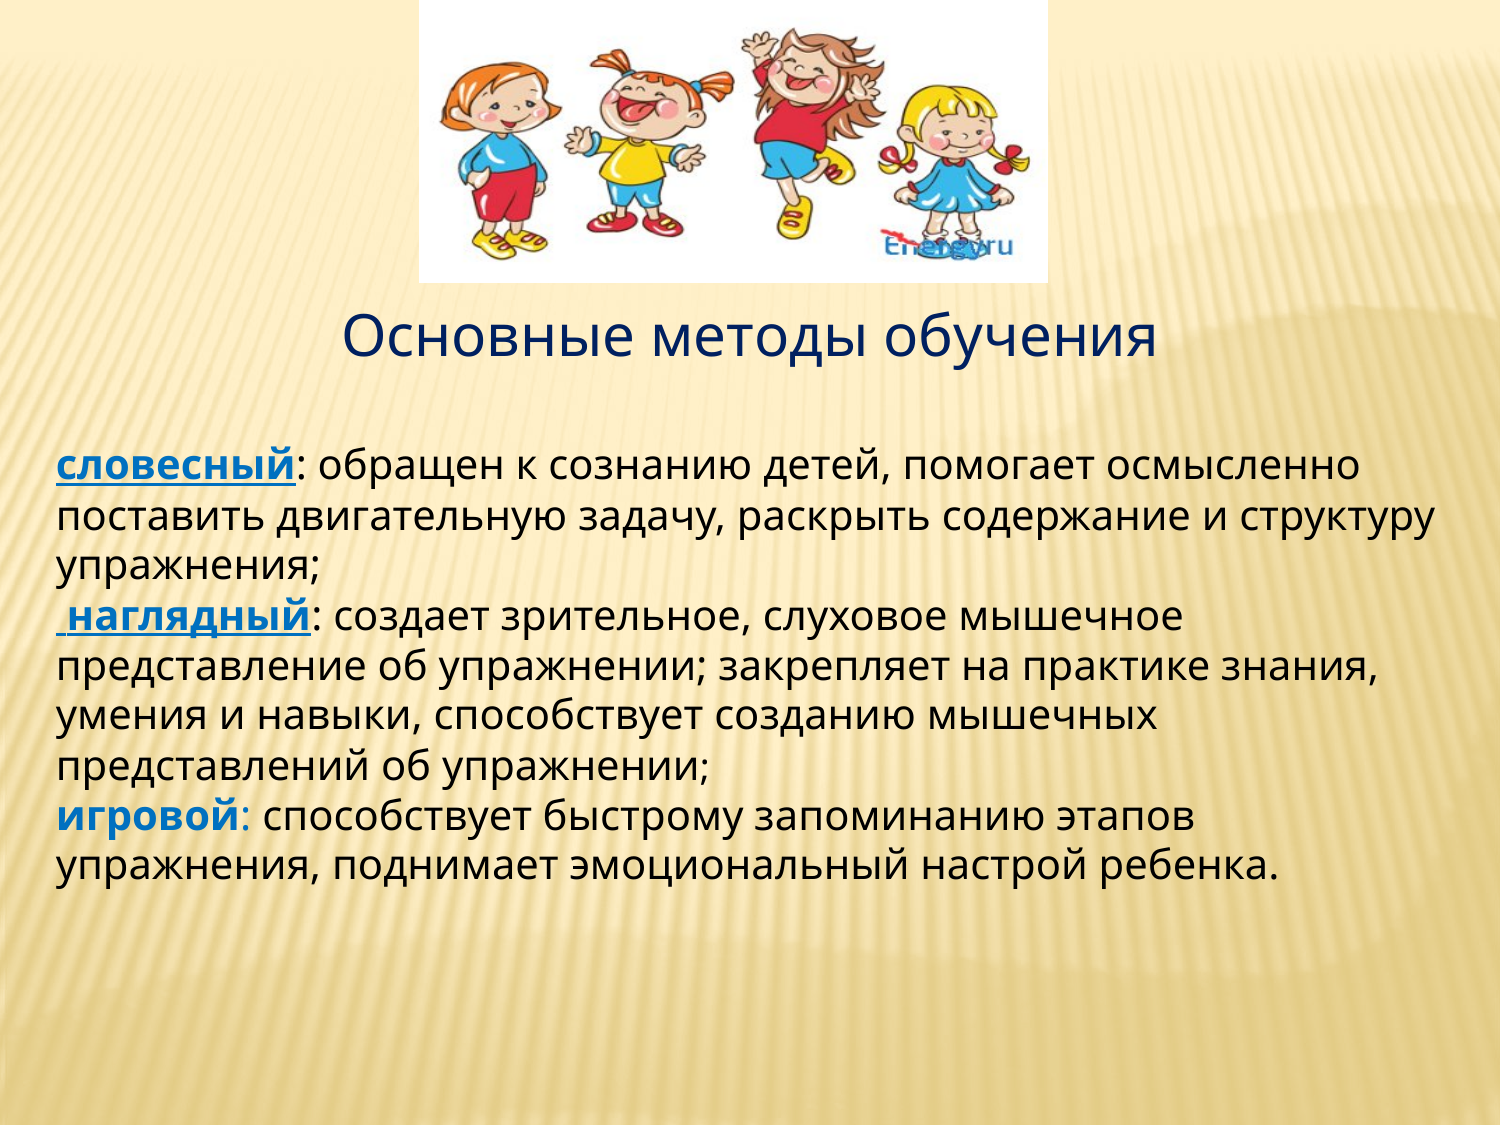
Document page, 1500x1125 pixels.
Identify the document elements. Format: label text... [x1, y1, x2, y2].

text_box Основные методы обучения словесный: обращен к сознанию детей, помогает осмысленно поставить двигательную задачу, раскрыть содержание и структуру упражнения; наглядный: создает зрительное, слуховое мышечное представление об упражнении; закрепляет на практике знания, умения и навыки, способствует созданию мышечных представлений об упражнении; игровой: способствует быстрому запоминанию этапов упражнения, поднимает эмоциональный настрой ребенка. [41, 290, 1459, 1125]
picture [418, 0, 1048, 284]
